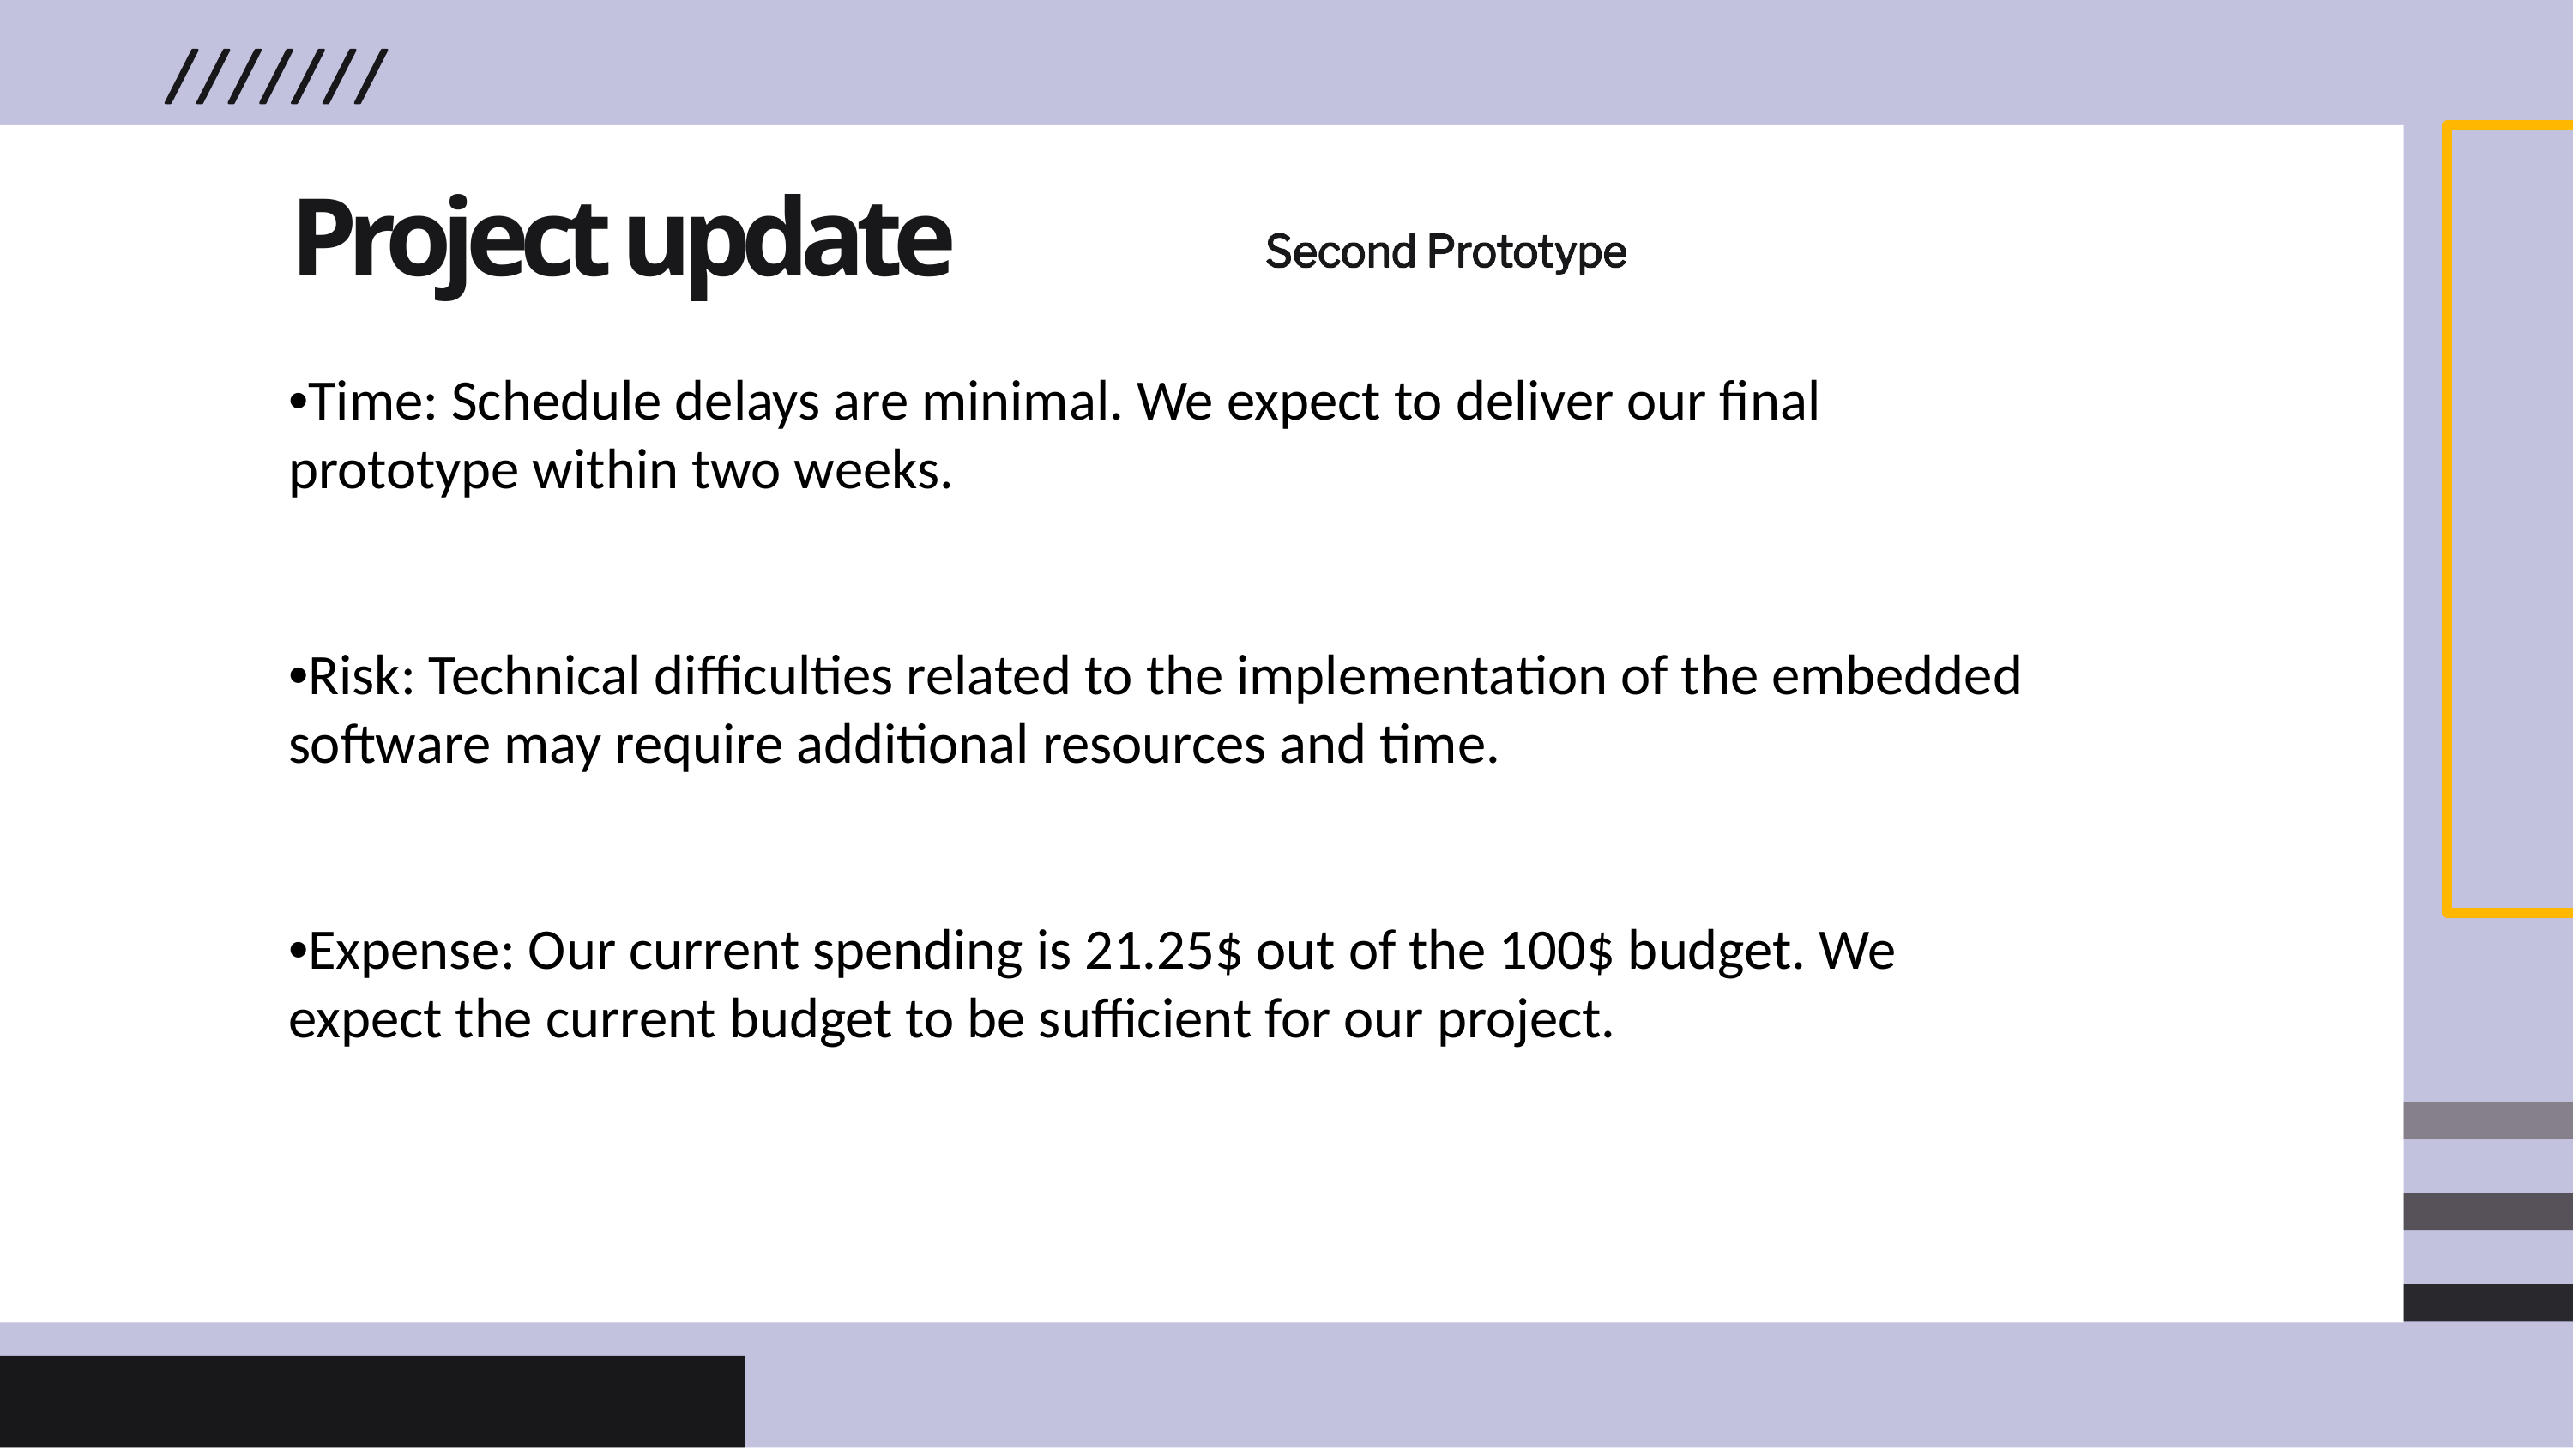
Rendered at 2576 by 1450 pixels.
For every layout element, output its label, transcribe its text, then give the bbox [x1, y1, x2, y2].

title Project update [288, 166, 1203, 360]
text_box [0, 1355, 745, 1448]
text_box •Time: Schedule delays are minimal. We expect to deliver our final prototype within two weeks. •Risk: Technical difficulties related to the implementation of the embedded software may require additional resources and time. •Expense: Our current spending is 21.25$ out of the 100$ budget. We expect the current budget to be sufficient for our project. [288, 360, 2030, 1102]
text_box [2403, 1193, 2573, 1231]
text_box [2447, 124, 2574, 914]
picture [1265, 233, 1627, 275]
text_box [2403, 1102, 2573, 1139]
text_box [2403, 1284, 2573, 1322]
